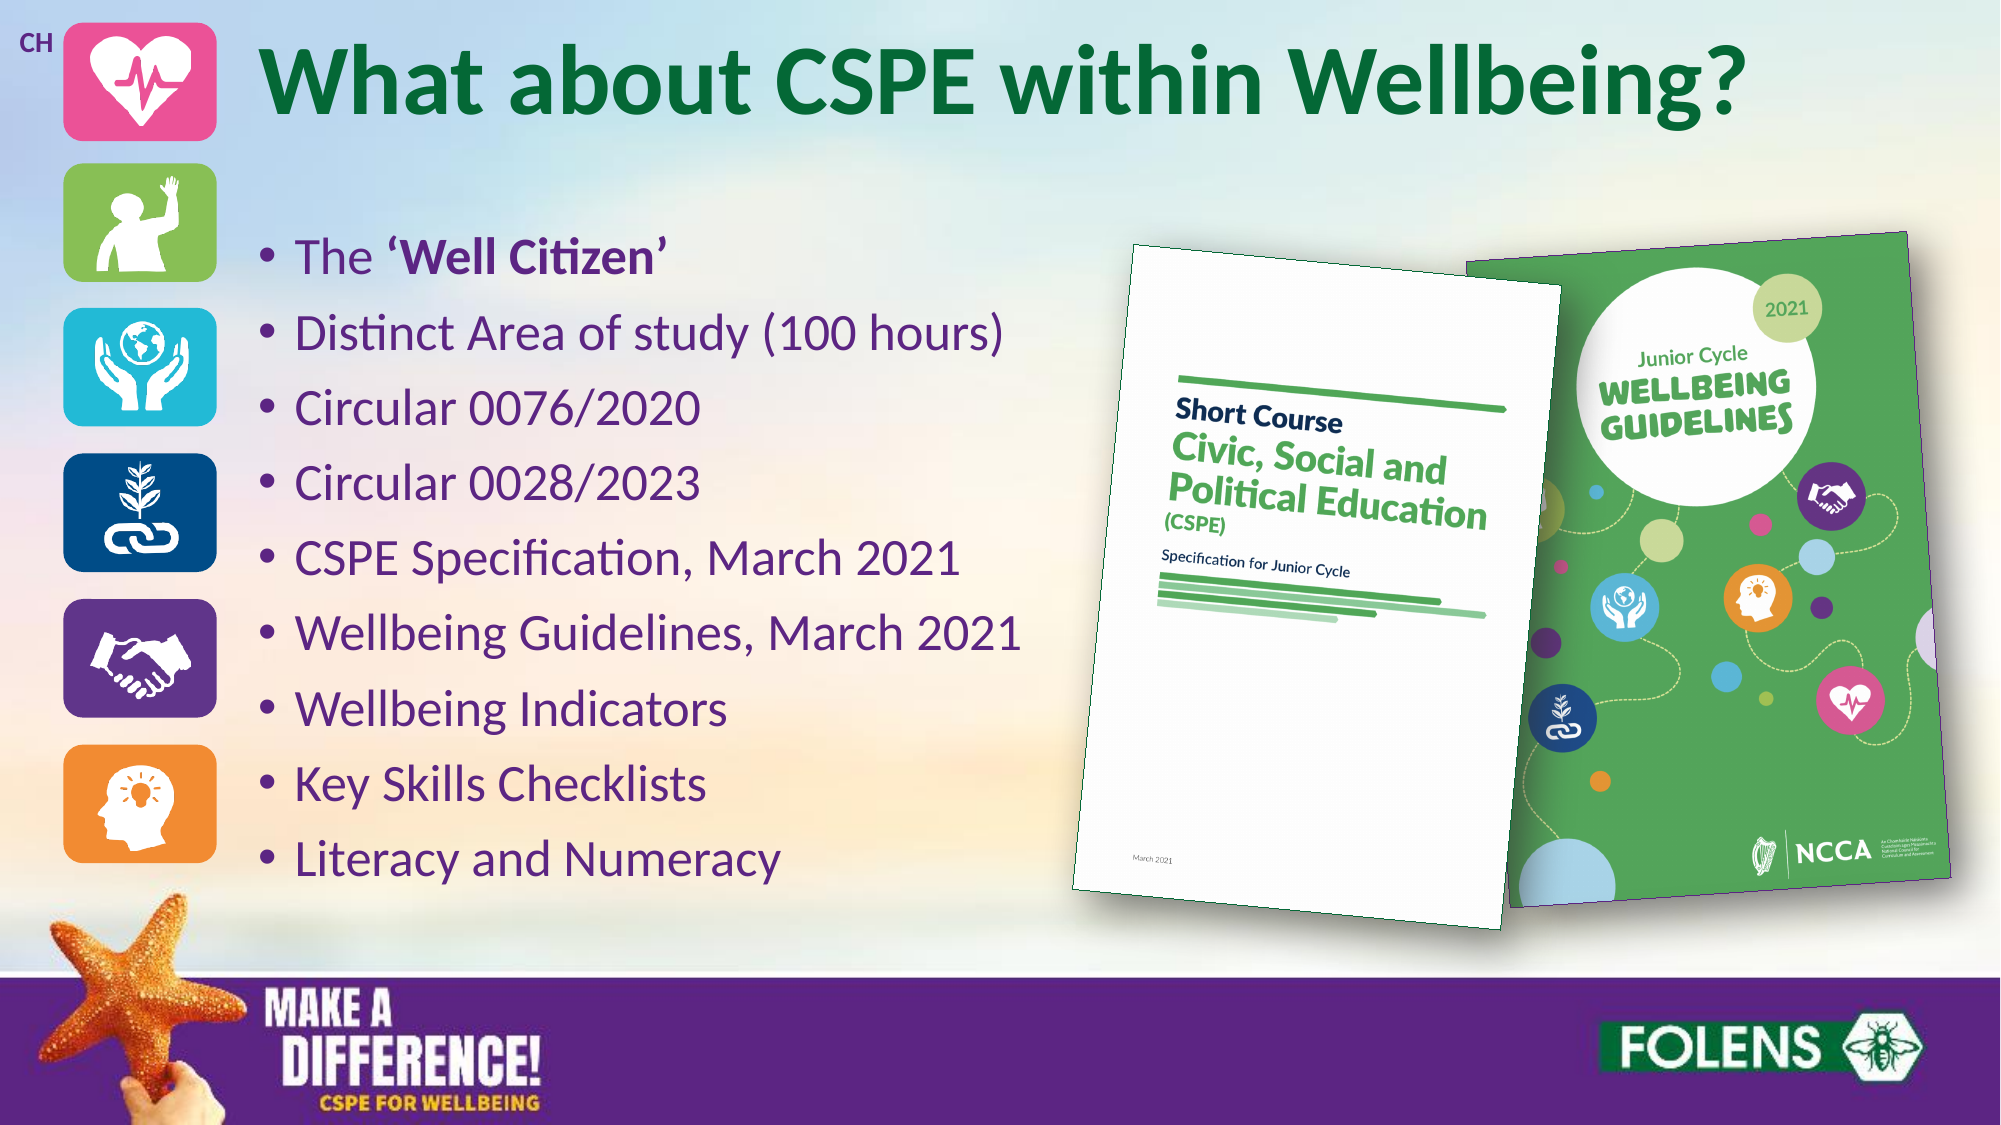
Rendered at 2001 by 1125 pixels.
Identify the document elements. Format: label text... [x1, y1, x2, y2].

text_box The ‘Well Citizen’ Distinct Area of study (100 hours) Circular 0076/2020 Circular 0028/2023 CSPE Specification, March 2021 Wellbeing Guidelines, March 2021 Wellbeing Indicators Key Skills Checklists Literacy and Numeracy [243, 222, 1308, 903]
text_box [63, 22, 217, 142]
text_box What about CSPE within Wellbeing? [243, 20, 1942, 160]
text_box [63, 599, 217, 720]
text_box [63, 744, 217, 871]
text_box CH [0, 15, 88, 73]
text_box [63, 163, 217, 295]
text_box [63, 307, 217, 440]
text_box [63, 440, 217, 580]
picture [0, 0, 2001, 1125]
